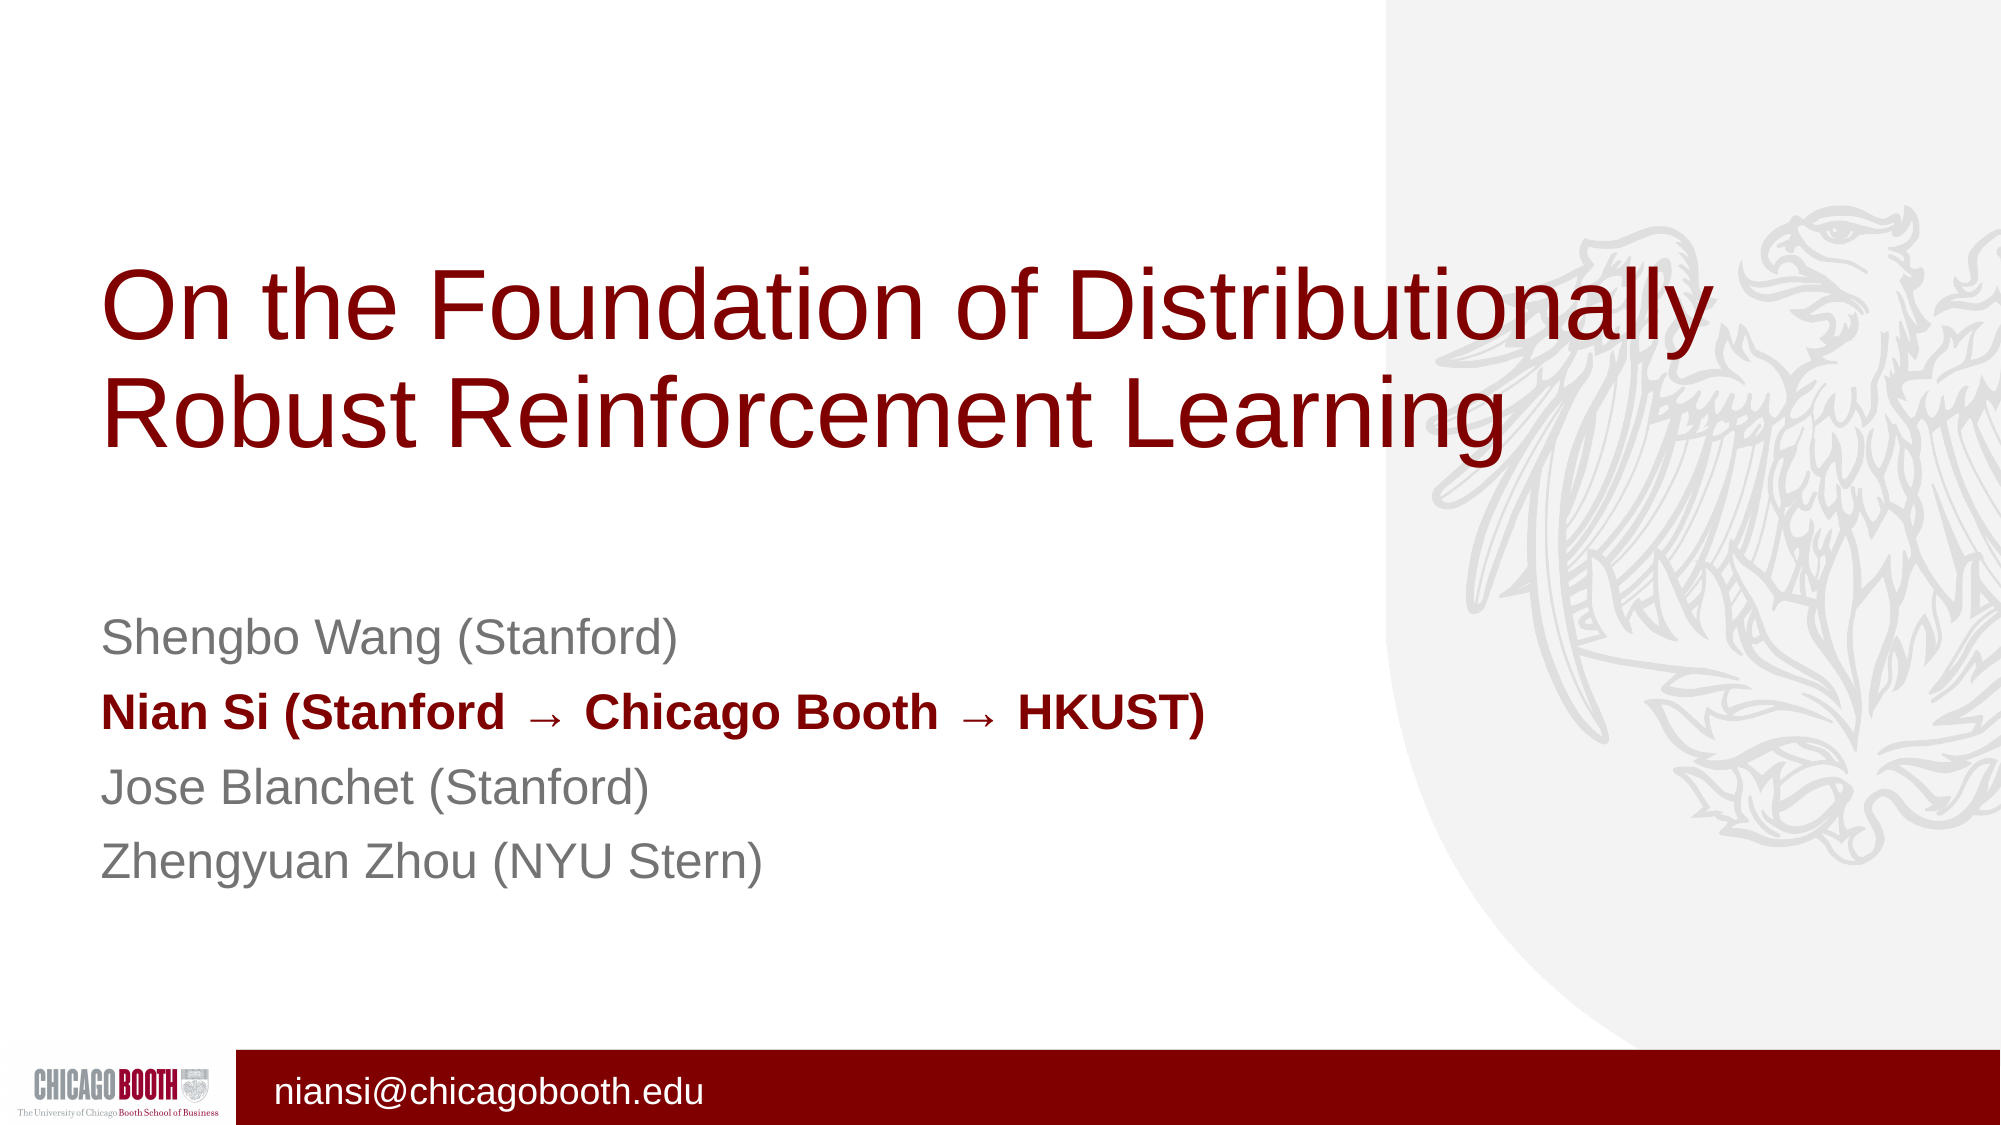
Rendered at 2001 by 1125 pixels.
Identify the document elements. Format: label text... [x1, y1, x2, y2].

subtitle Shengbo Wang (Stanford) Nian Si (Stanford → Chicago Booth → HKUST) Jose Blanchet (Stanford) Zhengyuan Zhou (NYU Stern) [100, 603, 1413, 819]
title On the Foundation of Distributionally Robust Reinforcement Learning [100, 194, 1951, 587]
picture [0, 1033, 236, 1125]
